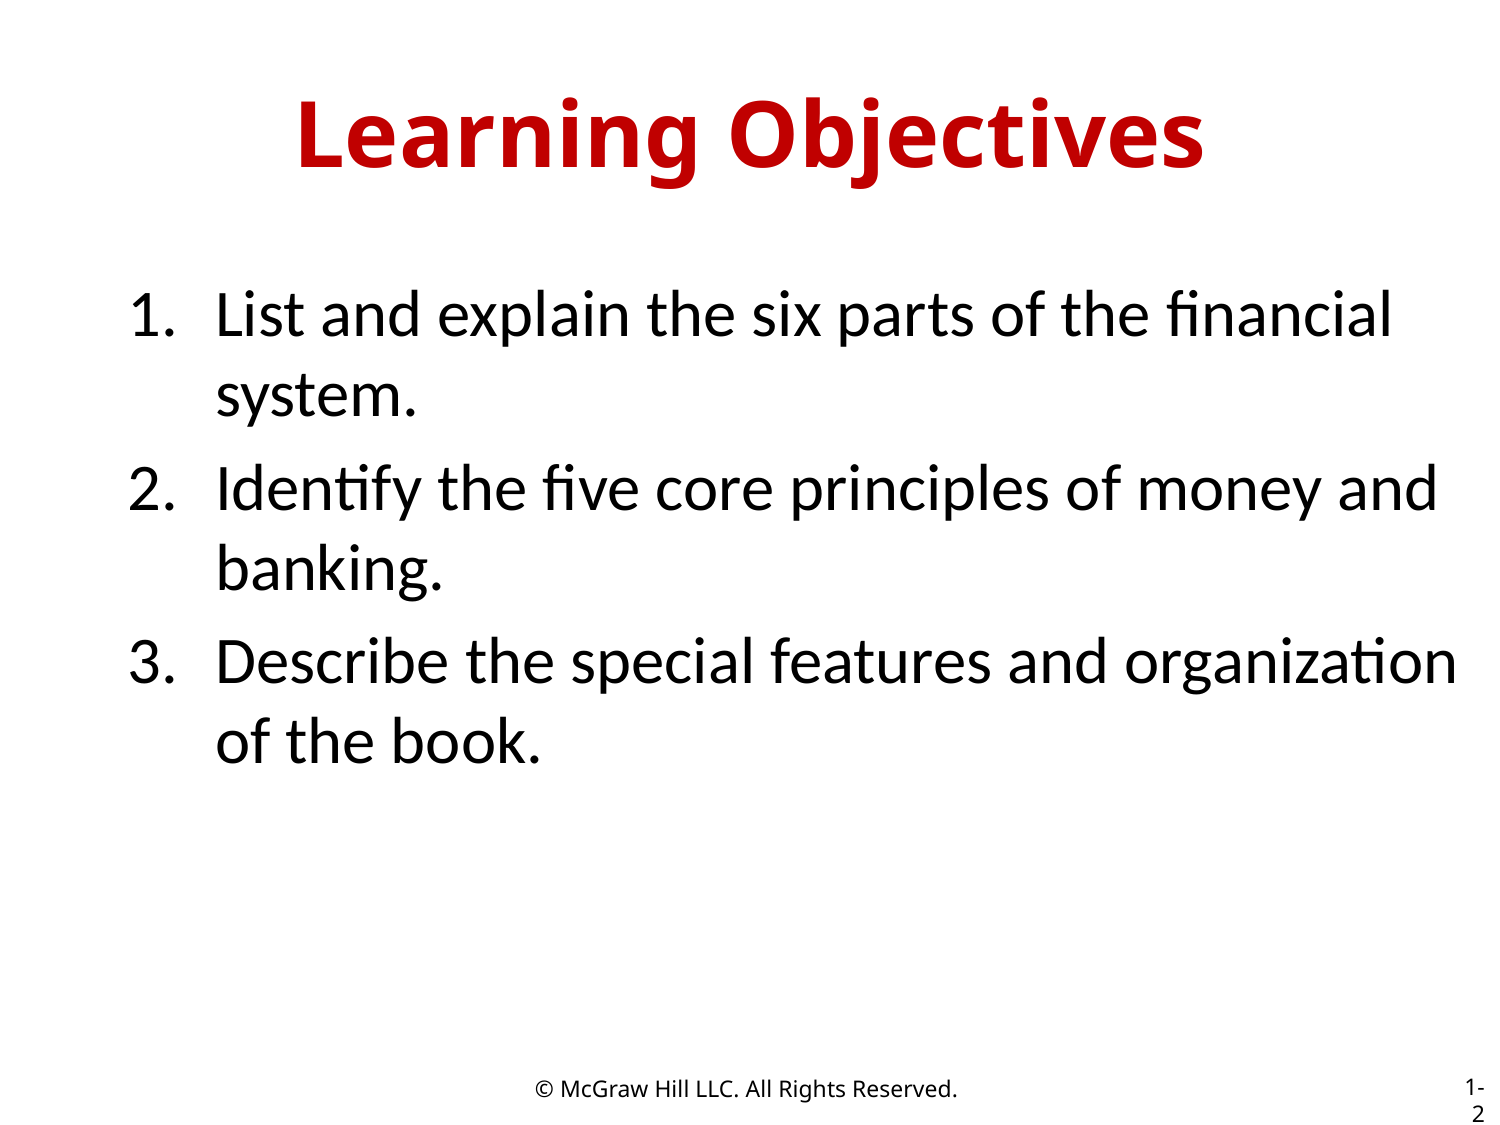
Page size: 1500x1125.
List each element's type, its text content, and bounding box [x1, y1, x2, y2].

footer © McGraw Hill LLC. All Rights Reserved. [0, 1067, 1437, 1125]
title Learning Objectives [75, 37, 1425, 225]
list List and explain the six parts of the financial system. Identify the five core principles of money and banking. Describe the special features and organization of the book. [112, 262, 1475, 1005]
slide_number 1-2 [1437, 1064, 1500, 1125]
